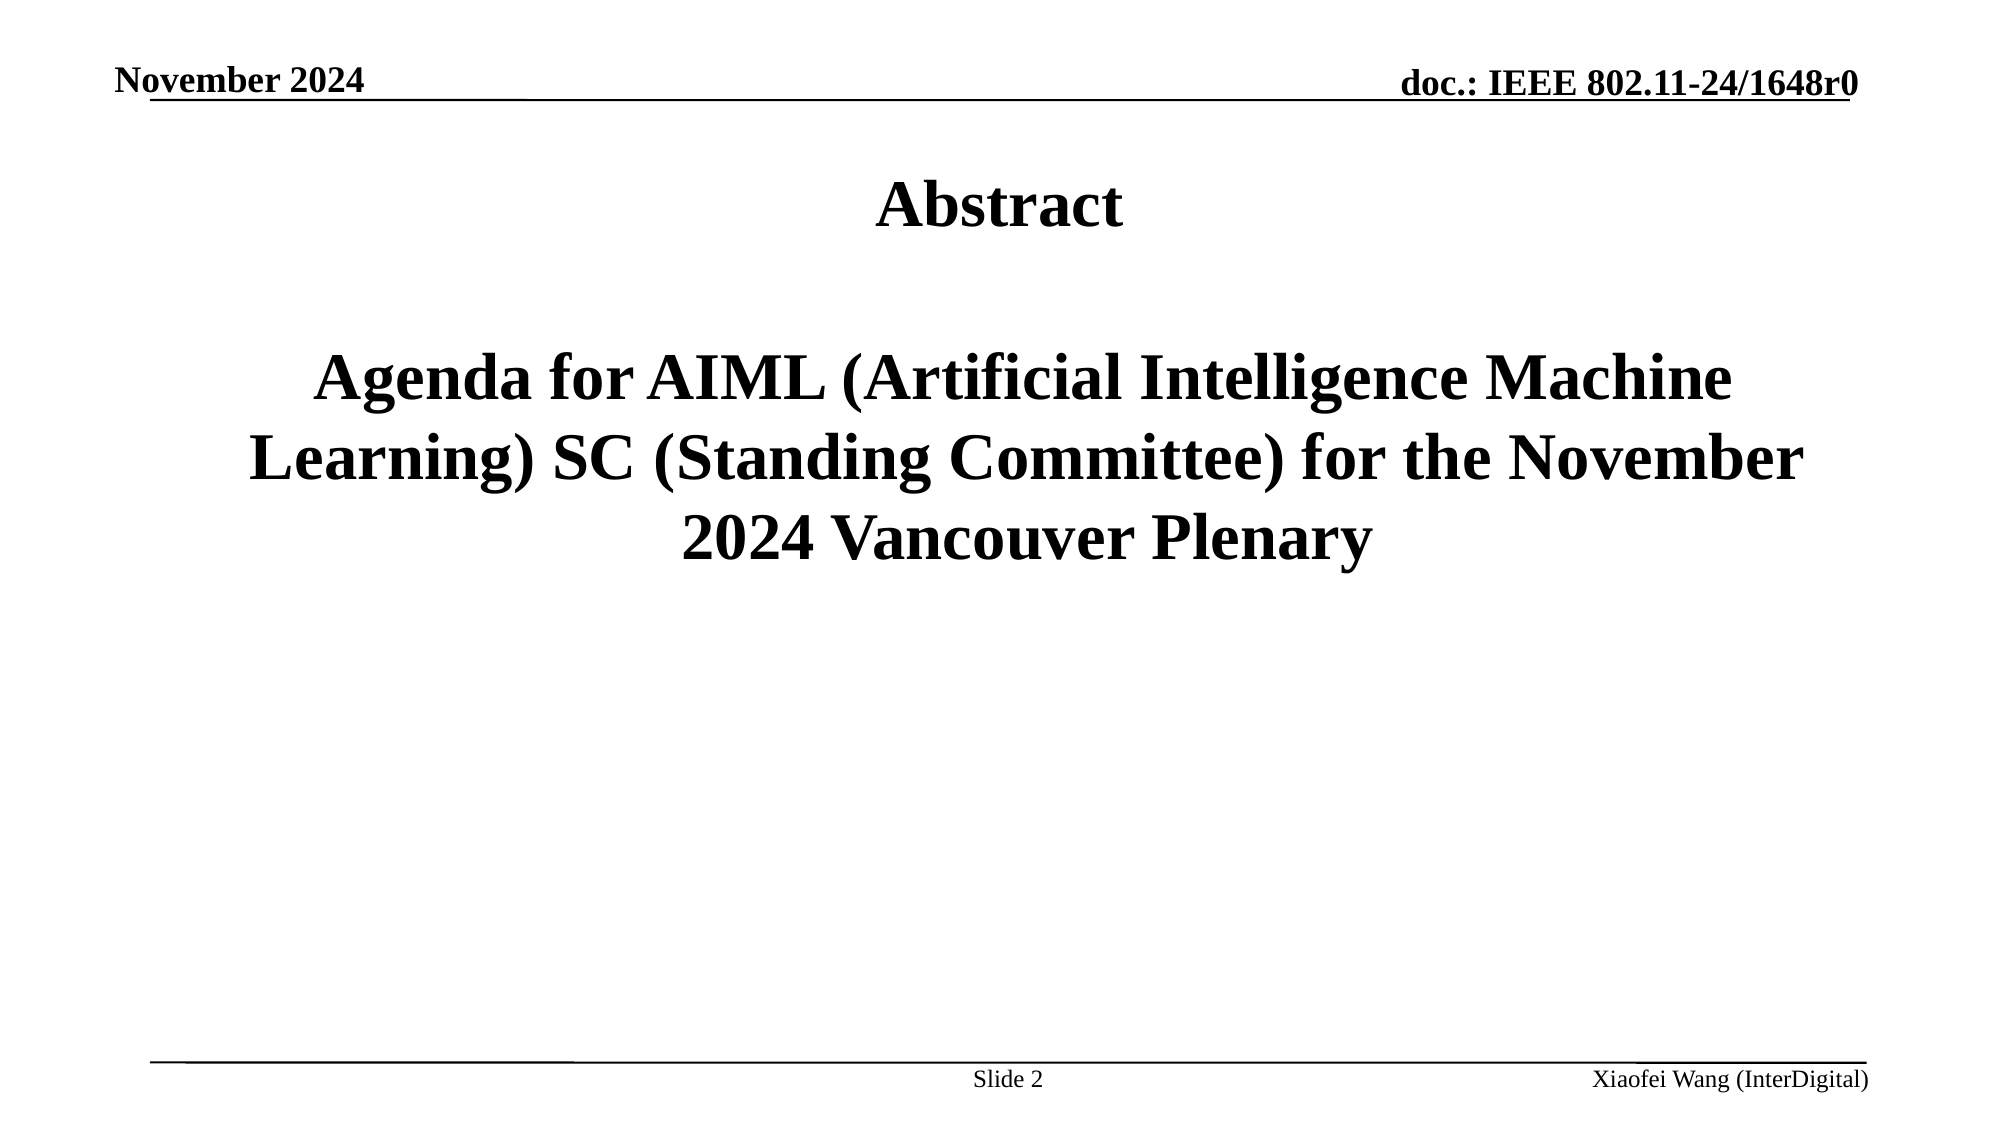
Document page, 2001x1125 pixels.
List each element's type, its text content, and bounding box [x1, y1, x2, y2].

slide_number Slide 2 [950, 1061, 1067, 1123]
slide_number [114, 0, 368, 101]
list Agenda for AIML (Artificial Intelligence Machine Learning) SC (Standing Committee) for the November 2024 Vancouver Plenary [149, 324, 1850, 1000]
footer Xiaofei Wang (InterDigital) [1587, 1061, 1870, 1125]
title Abstract [149, 112, 1850, 288]
